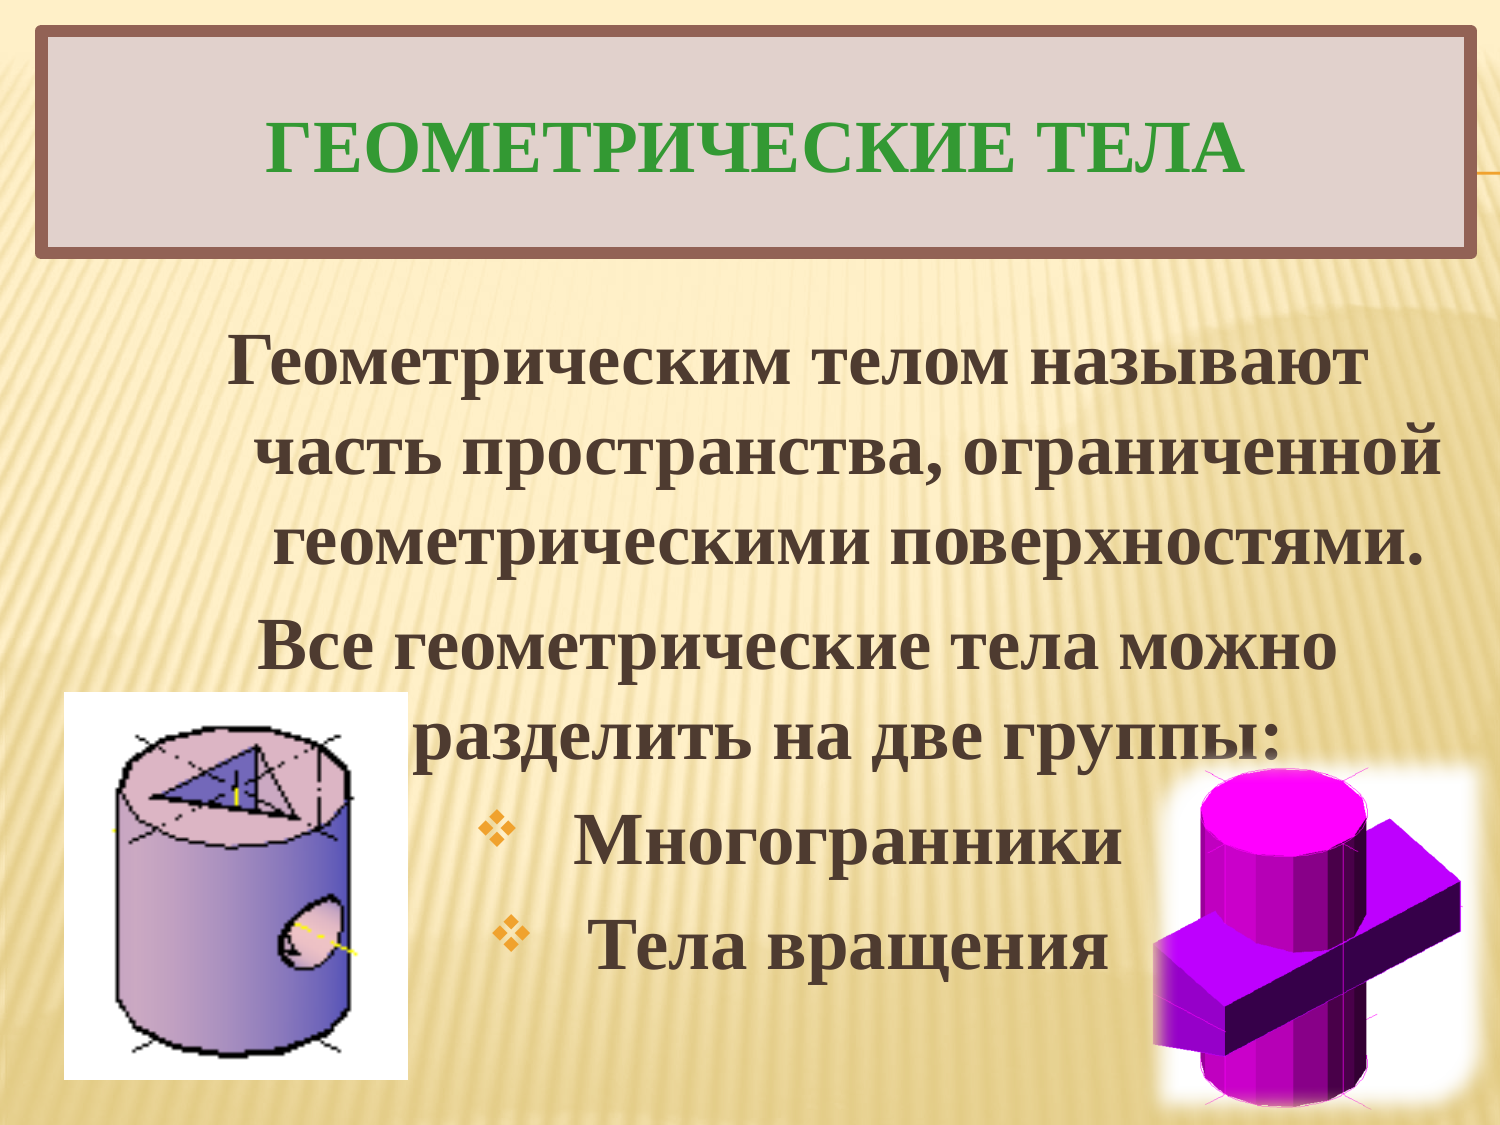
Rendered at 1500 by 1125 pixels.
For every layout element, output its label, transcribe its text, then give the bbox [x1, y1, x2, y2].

title ГЕОМЕТРИЧЕСКИЕ ТЕЛА [41, 30, 1471, 254]
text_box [1132, 749, 1139, 1046]
list Геометрическим телом называют часть пространства, ограниченной геометрическими поверхностями. Все геометрические тела можно разделить на две группы: Многогранники Тела вращения [123, 302, 1474, 1046]
picture [64, 692, 408, 1081]
picture [1139, 744, 1500, 1125]
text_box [408, 697, 414, 1046]
